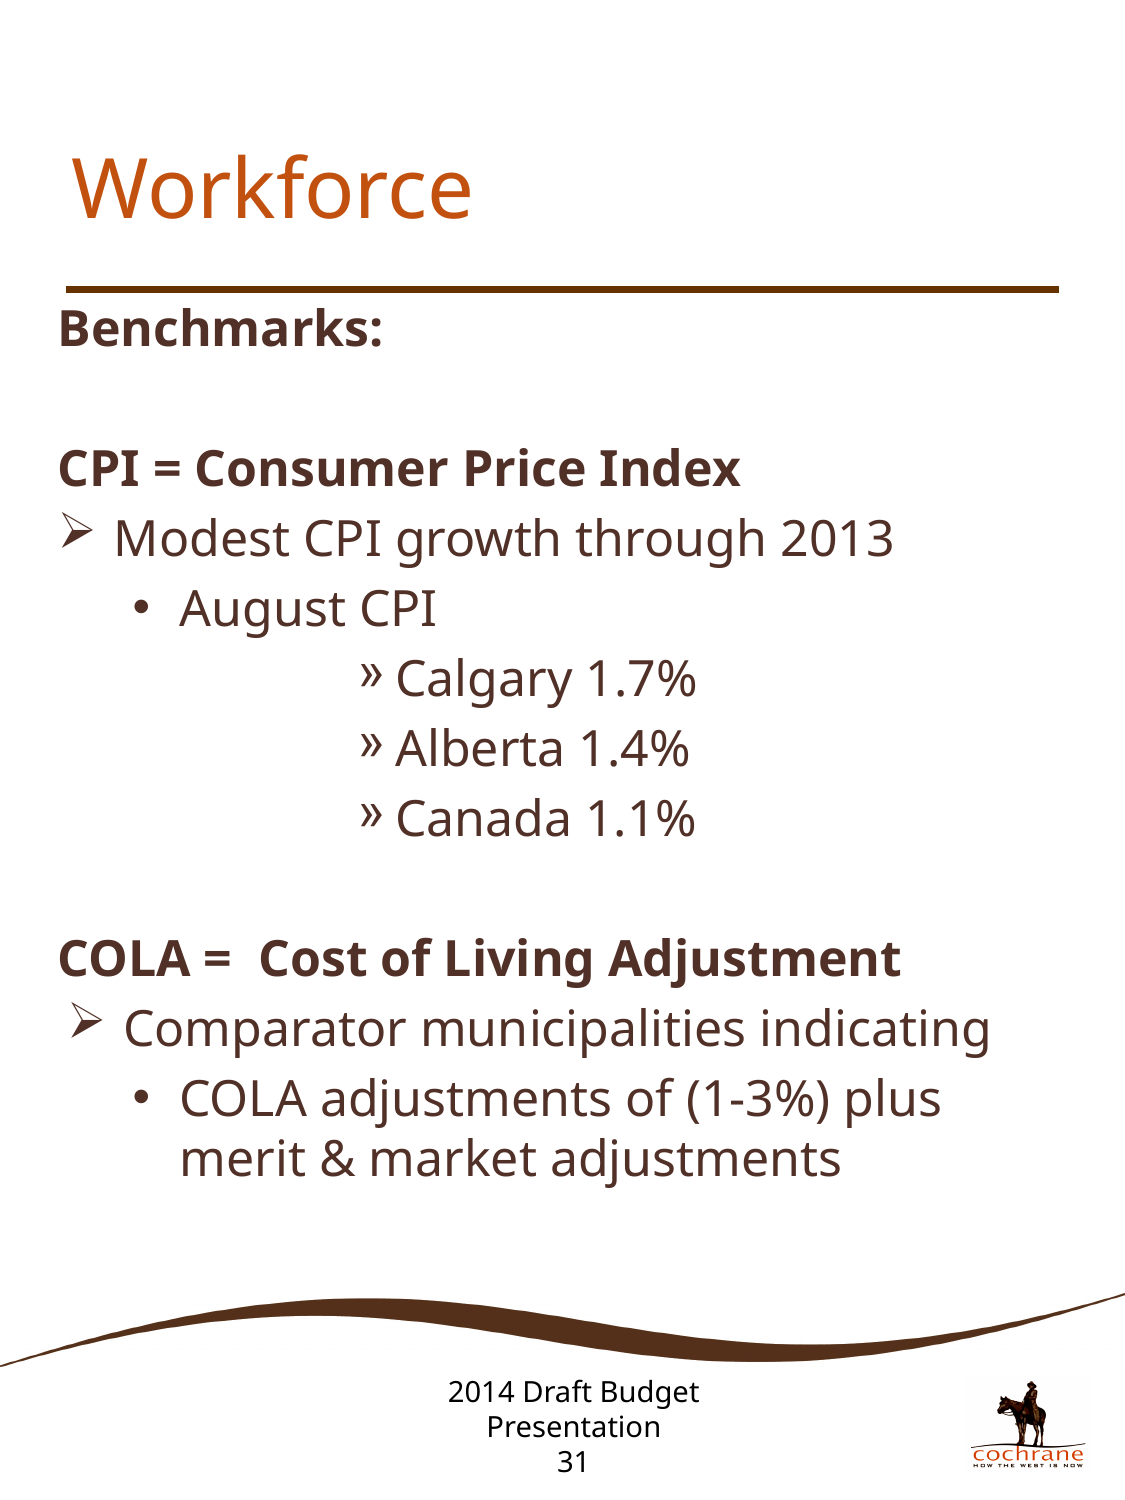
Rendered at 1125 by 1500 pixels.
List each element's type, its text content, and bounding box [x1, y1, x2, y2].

picture [964, 1375, 1092, 1473]
title Workforce [56, 59, 1069, 311]
picture [0, 1293, 1125, 1367]
list Benchmarks: CPI = Consumer Price Index Modest CPI growth through 2013 August CPI Calgary 1.7% Alberta 1.4% Canada 1.1% COLA = Cost of Living Adjustment Comparator municipalities indicating COLA adjustments of (1-3%) plus merit & market adjustments [42, 289, 1056, 1341]
